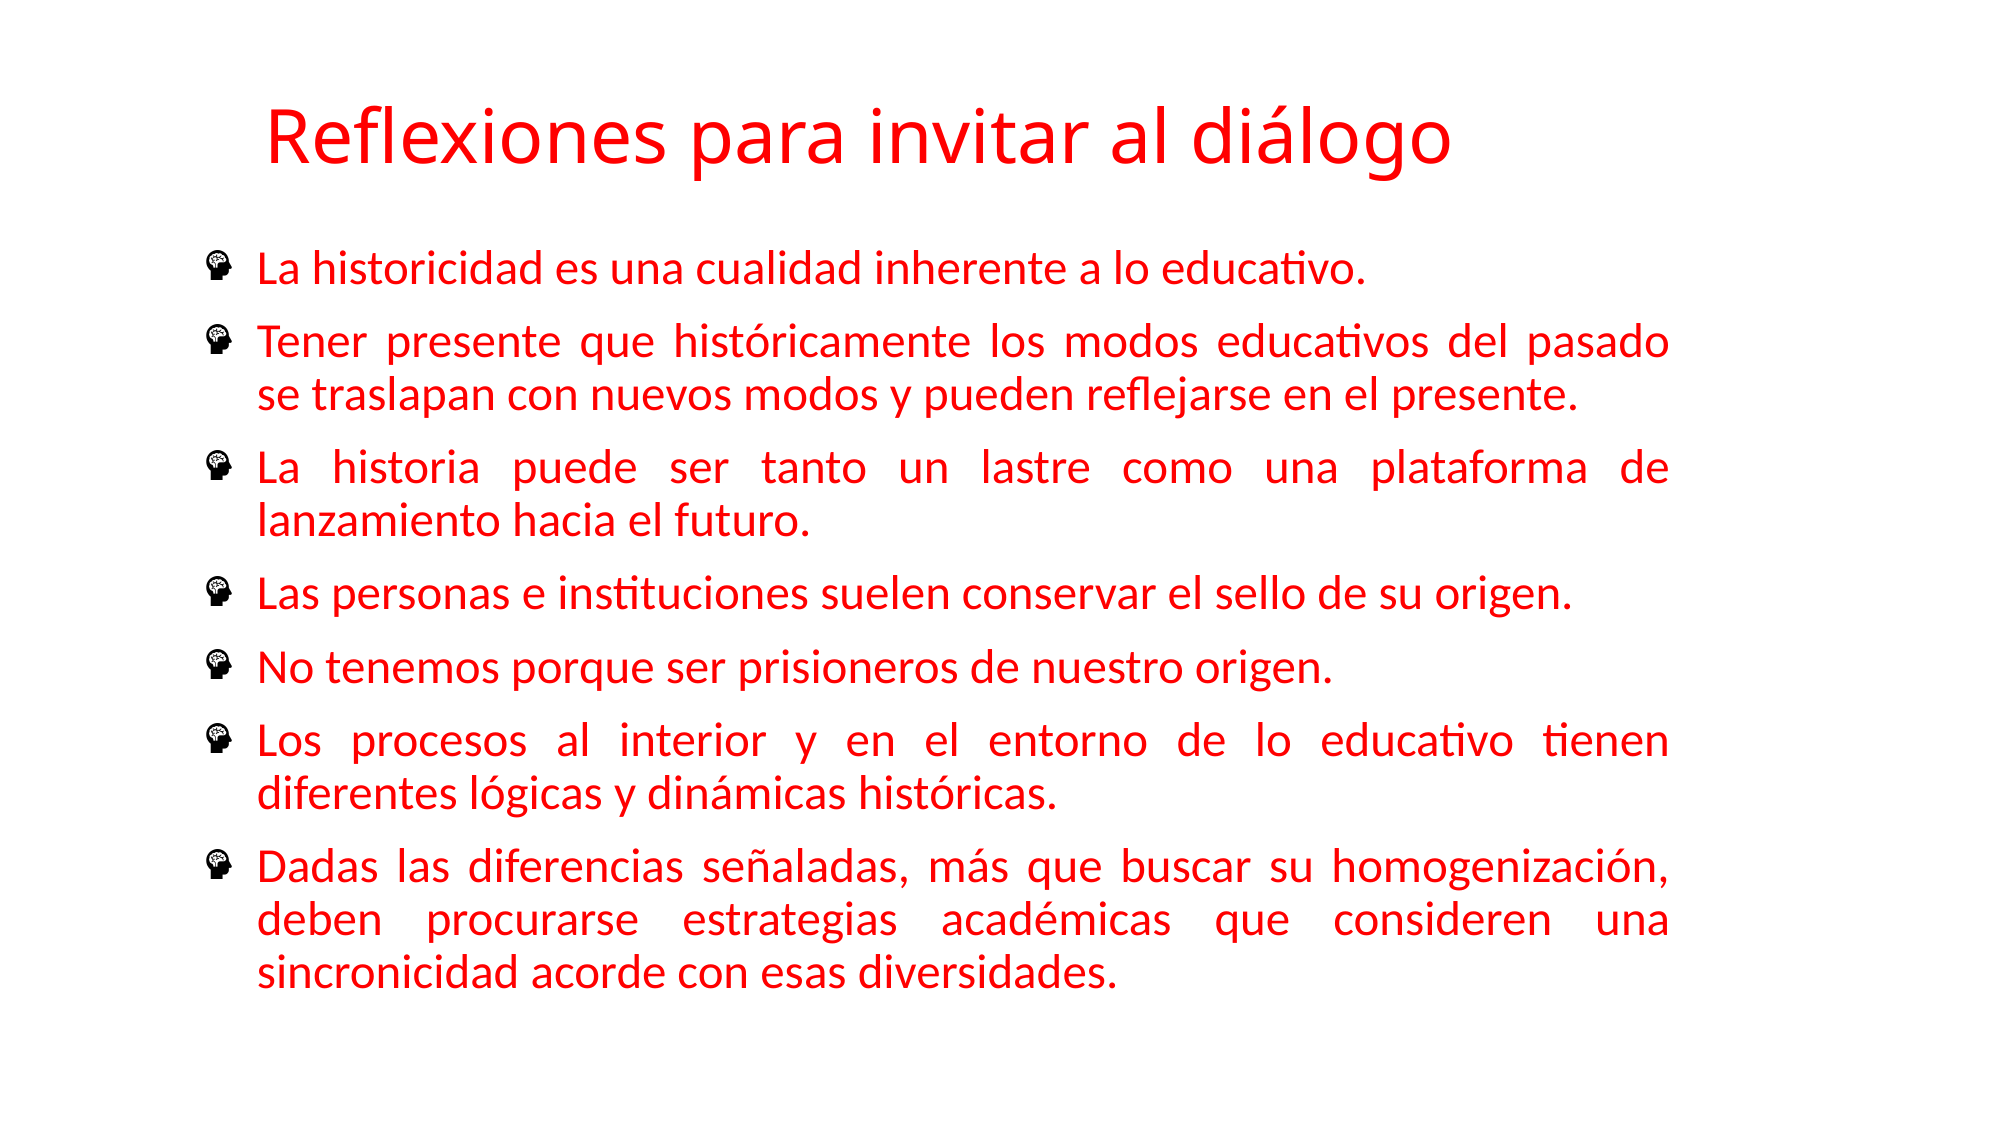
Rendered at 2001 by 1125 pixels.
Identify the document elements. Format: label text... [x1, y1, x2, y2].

picture [201, 720, 237, 756]
subtitle La historicidad es una cualidad inherente a lo educativo. Tener presente que históricamente los modos educativos del pasado se traslapan con nuevos modos y pueden reflejarse en el presente. La historia puede ser tanto un lastre como una plataforma de lanzamiento hacia el futuro. Las personas e instituciones suelen conservar el sello de su origen. No tenemos porque ser prisioneros de nuestro origen. Los procesos al interior y en el entorno de lo educativo tienen diferentes lógicas y dinámicas históricas. Dadas las diferencias señaladas, más que buscar su homogenización, deben procurarse estrategias académicas que consideren una sincronicidad acorde con esas diversidades. [186, 234, 1687, 1013]
picture [201, 573, 237, 609]
title Reflexiones para invitar al diálogo [249, 55, 1750, 188]
picture [201, 247, 237, 283]
picture [201, 646, 237, 682]
picture [201, 321, 237, 357]
picture [201, 447, 237, 483]
picture [201, 846, 237, 882]
